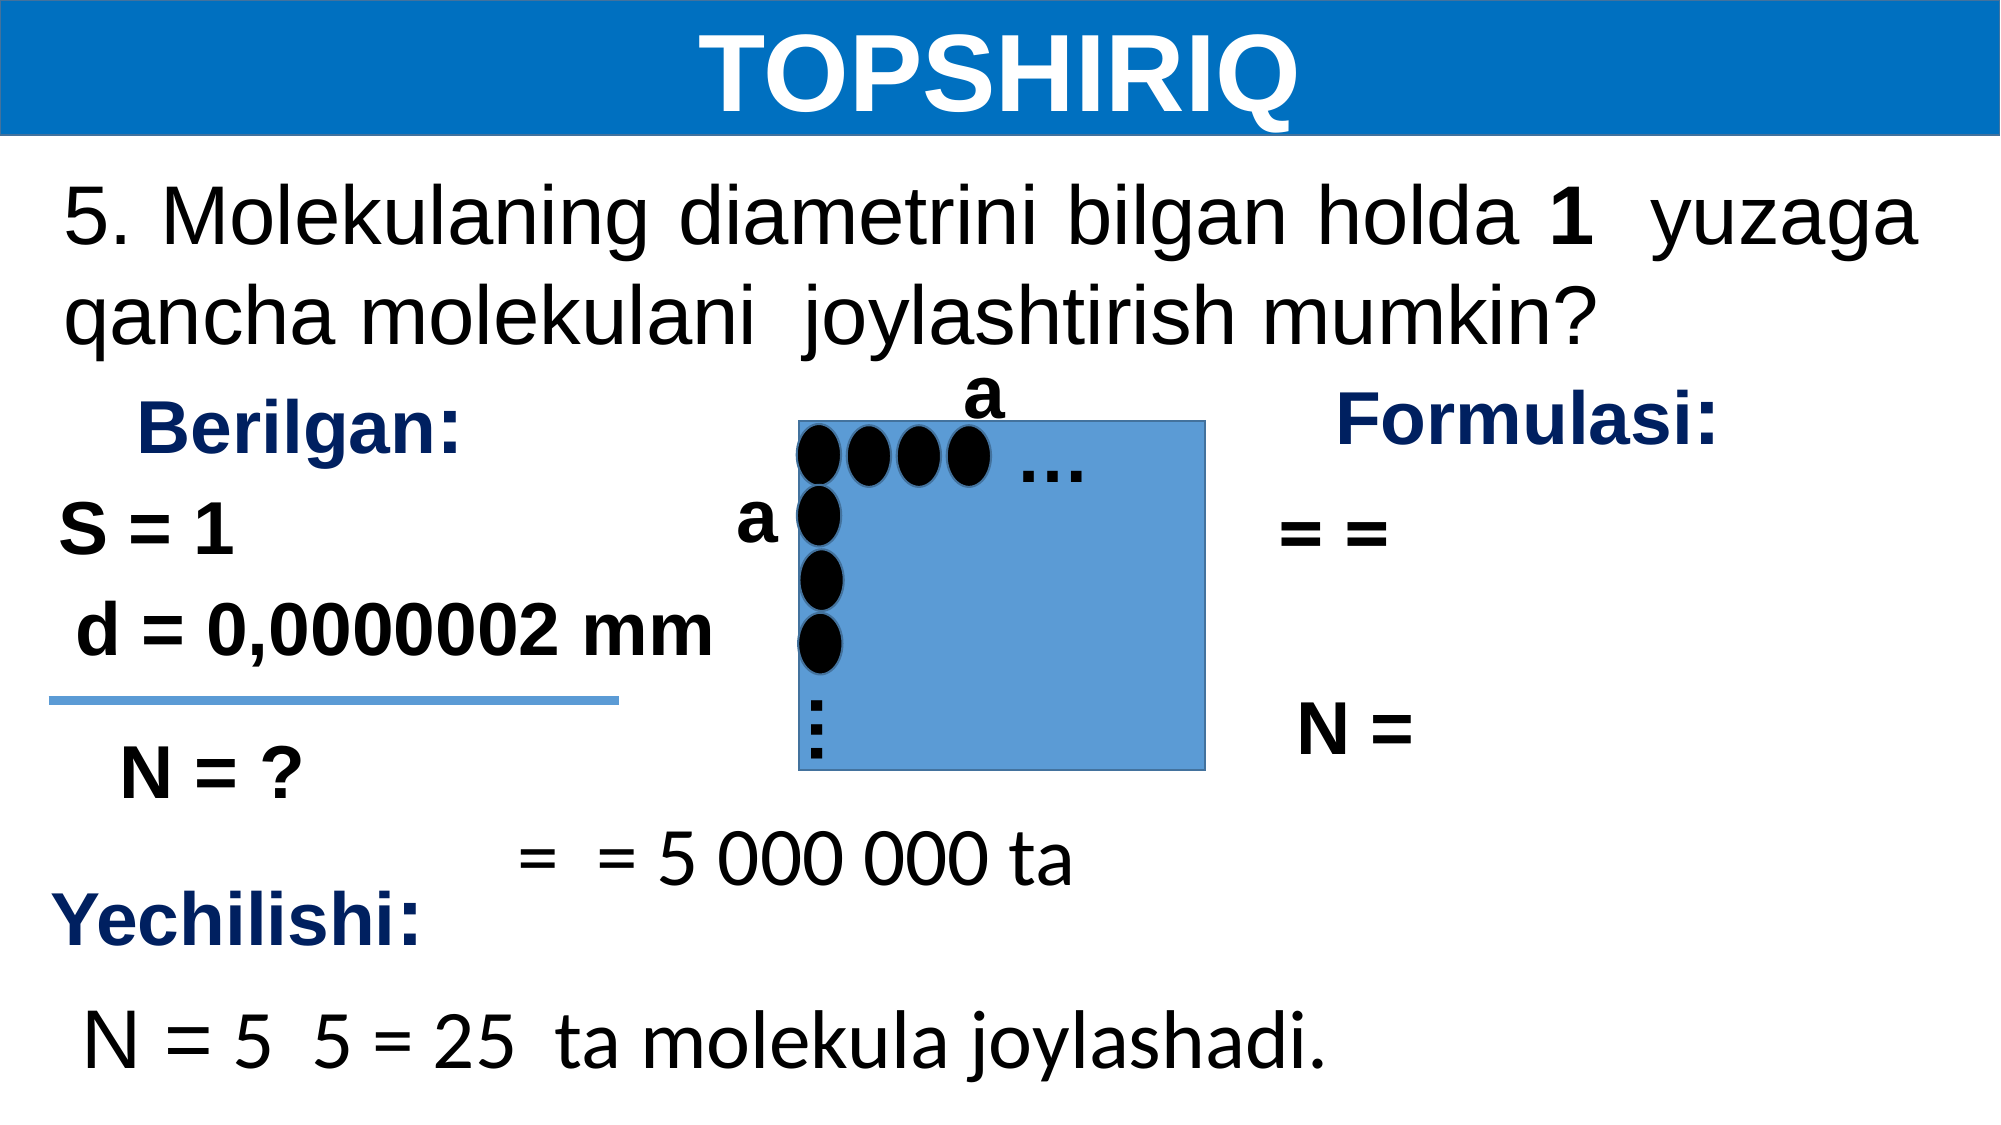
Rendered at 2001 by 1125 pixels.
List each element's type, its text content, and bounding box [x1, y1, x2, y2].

text_box [798, 420, 1206, 771]
text_box … [1000, 400, 1123, 506]
text_box [945, 439, 993, 488]
text_box [895, 424, 943, 488]
text_box [845, 424, 893, 488]
text_box a [721, 460, 844, 565]
text_box … [789, 678, 895, 801]
text_box d = 0,0000002 mm [60, 573, 758, 679]
text_box [795, 422, 843, 460]
text_box N = ? [105, 716, 430, 822]
text_box [798, 565, 845, 612]
text_box Yechilishi: [35, 855, 439, 970]
text_box Formulasi: [1320, 354, 1737, 469]
text_box a [949, 336, 1072, 442]
text_box [797, 611, 844, 676]
text_box Berilgan: [121, 362, 480, 478]
text_box TOPSHIRIQ [0, 0, 2000, 136]
